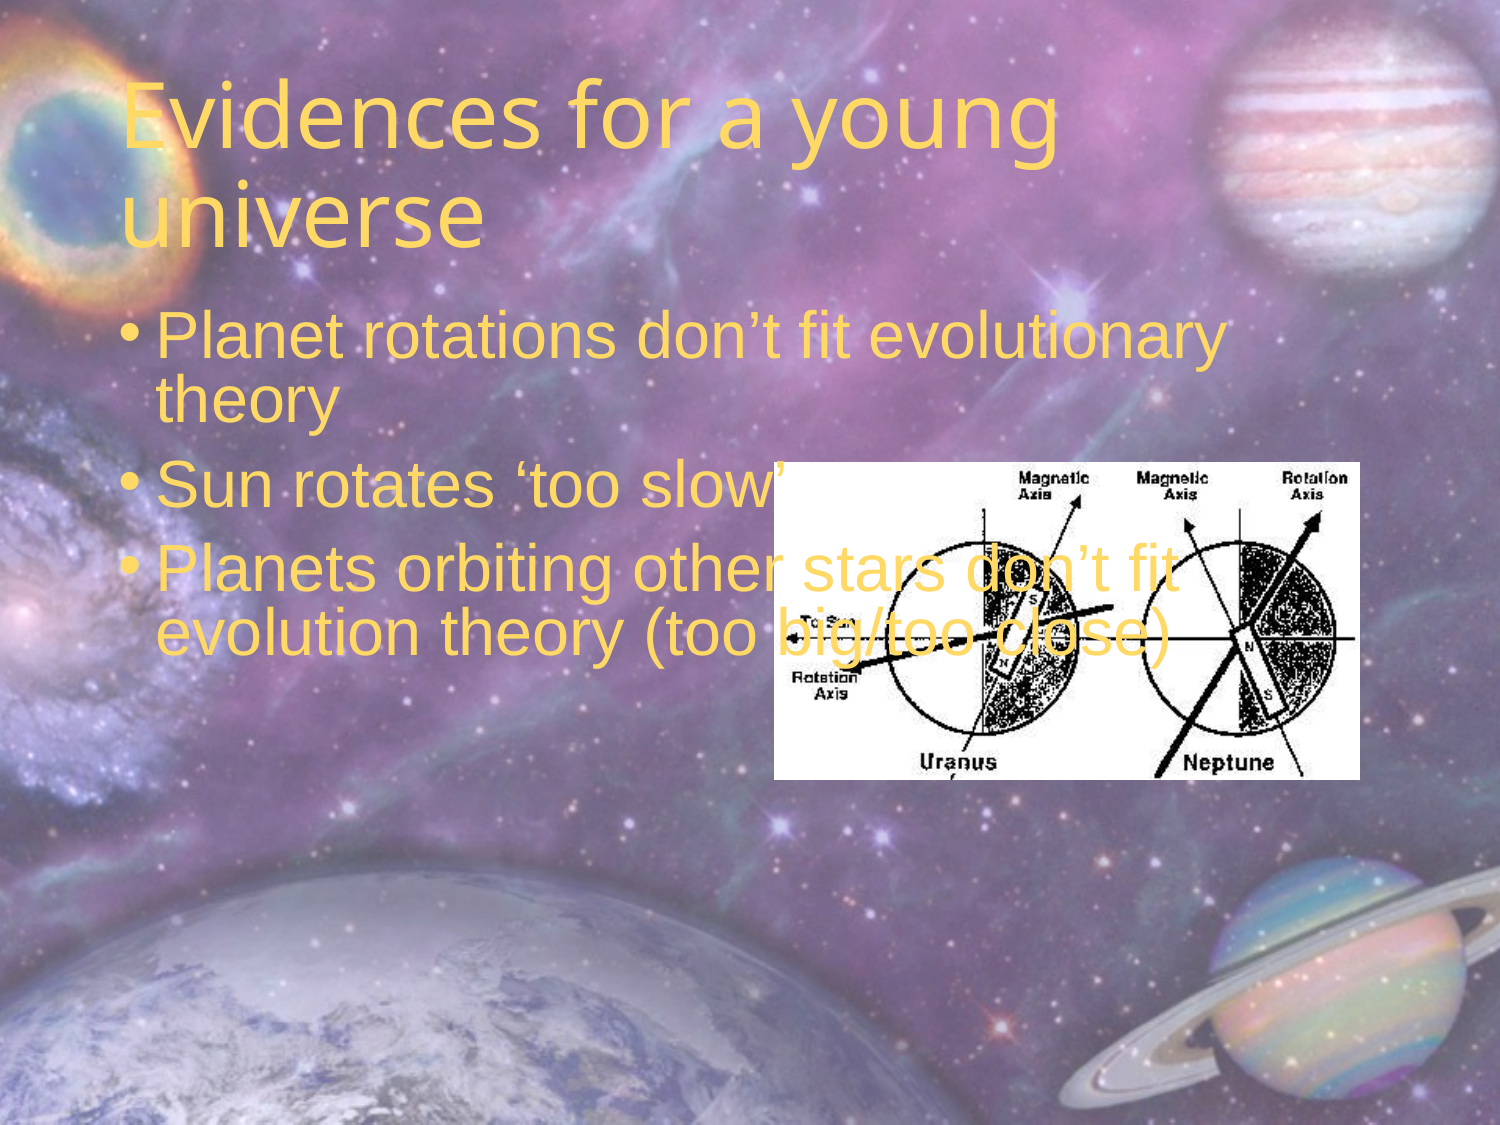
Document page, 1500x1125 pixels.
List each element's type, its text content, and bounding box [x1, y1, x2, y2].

picture [0, 0, 1500, 1125]
list Planet rotations don’t fit evolutionary theory Sun rotates ‘too slow’ Planets orbiting other stars don’t fit evolution theory (too big/too close) [103, 299, 1397, 1014]
title Evidences for a young universe [103, 59, 1397, 278]
